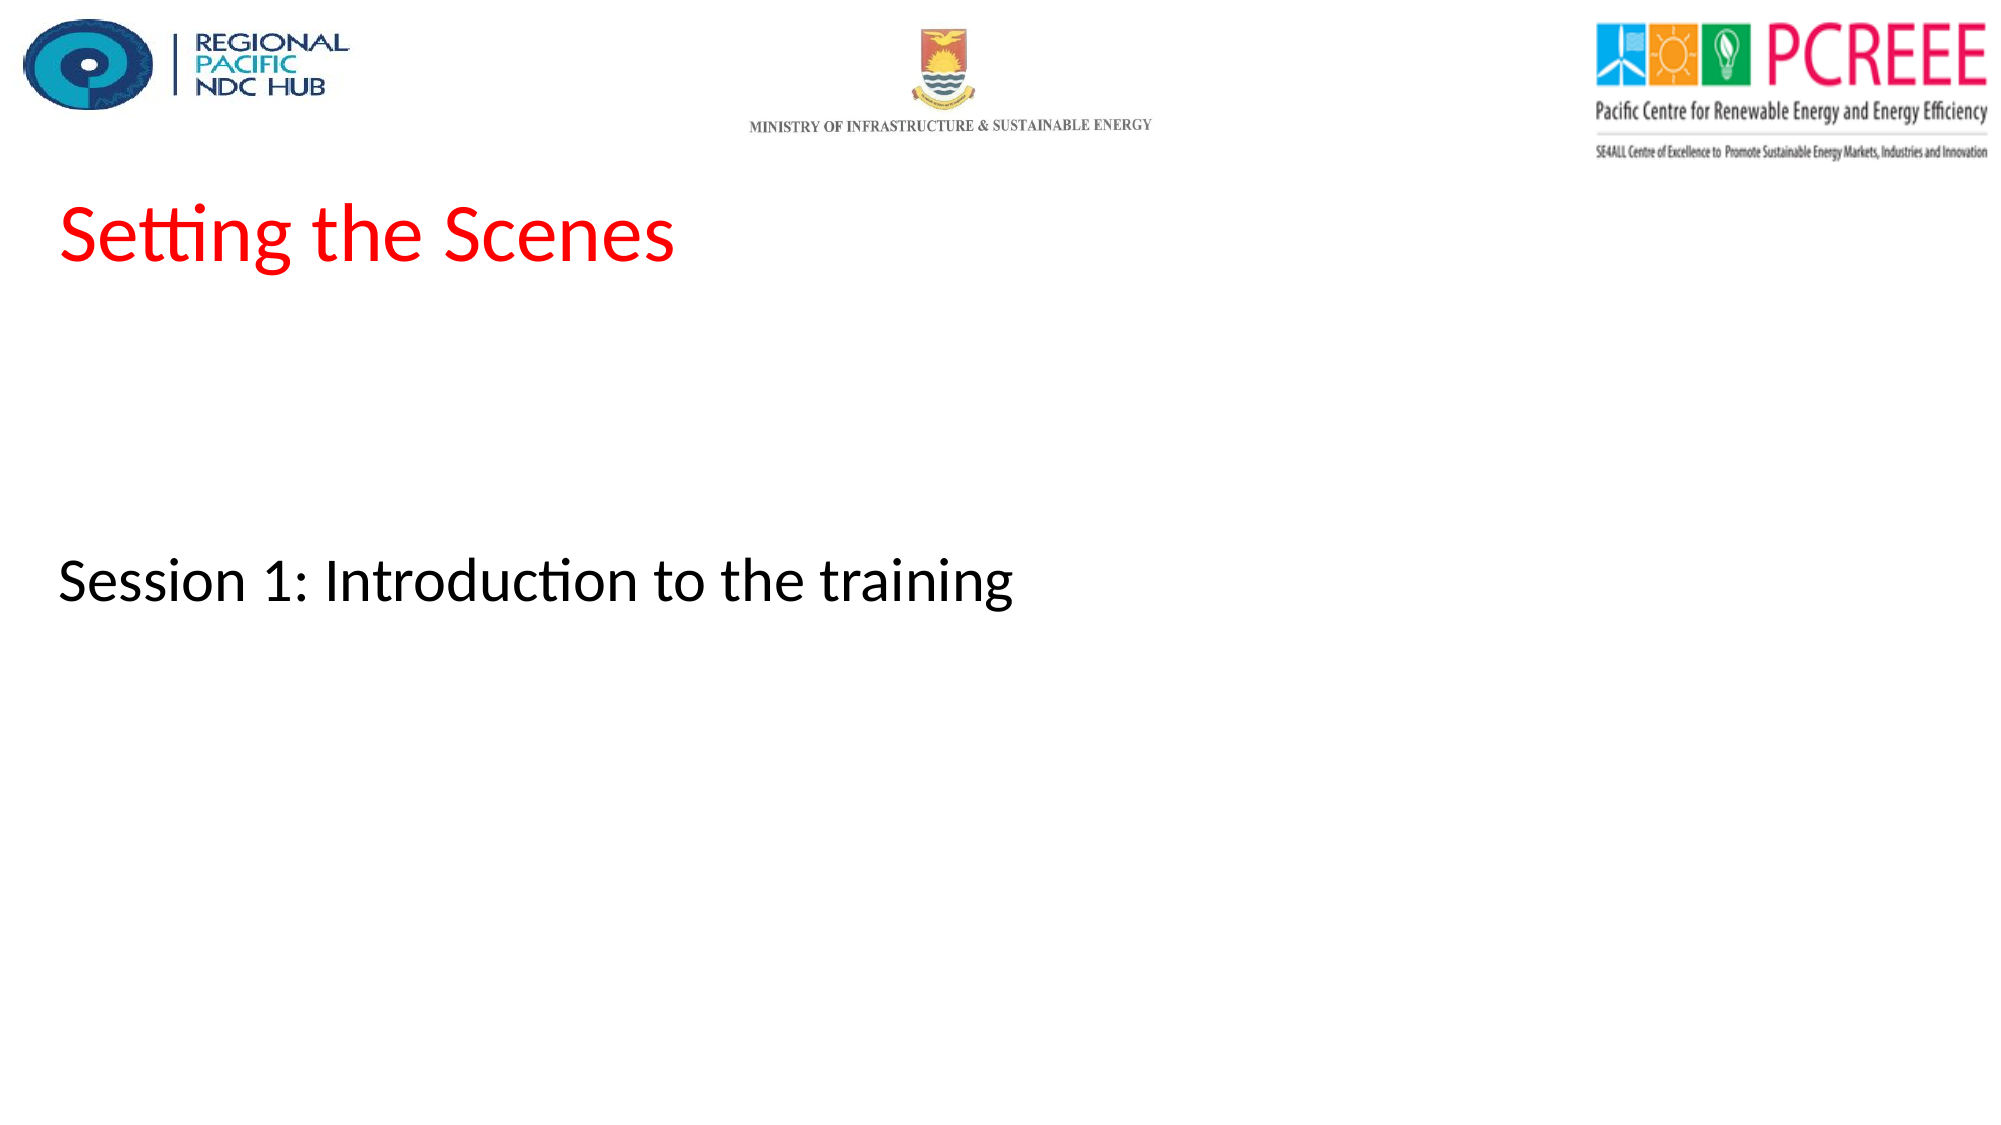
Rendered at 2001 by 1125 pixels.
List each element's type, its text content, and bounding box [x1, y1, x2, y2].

text_box Setting the Scenes [44, 170, 1443, 286]
picture [11, 0, 363, 120]
picture [746, 22, 1155, 136]
picture [1592, 15, 2000, 166]
text_box Session 1: Introduction to the training [44, 456, 1448, 621]
